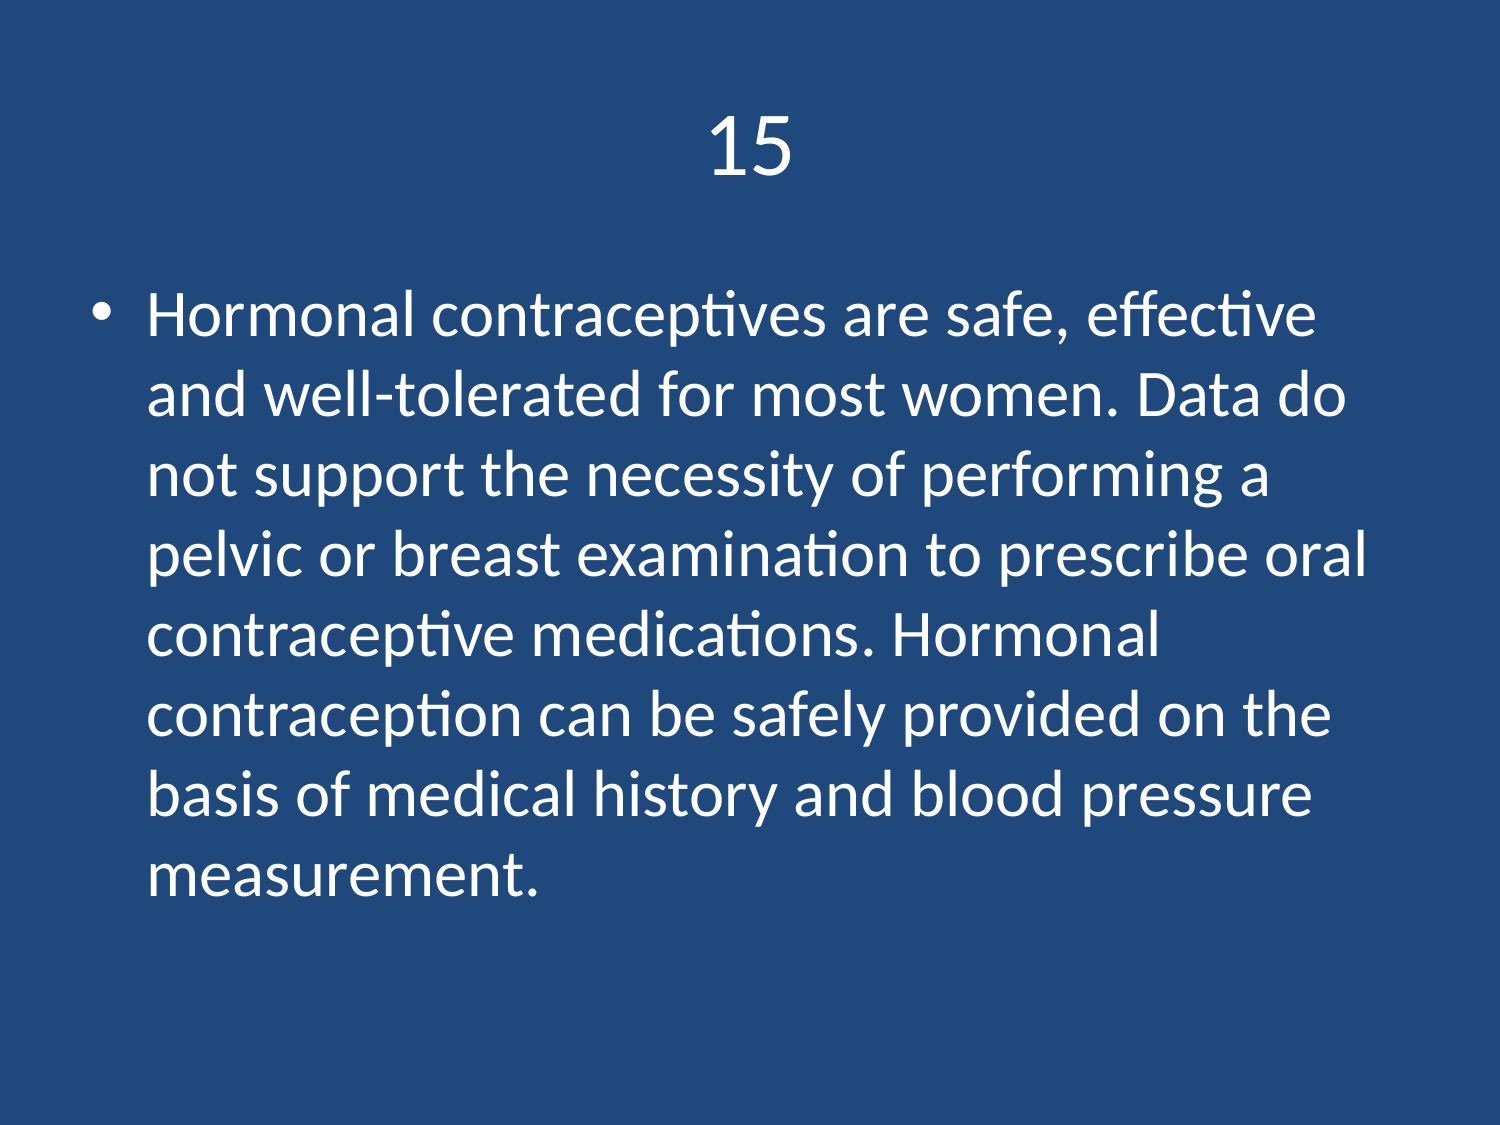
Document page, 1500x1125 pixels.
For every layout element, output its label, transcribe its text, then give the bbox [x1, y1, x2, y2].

title 15 [75, 45, 1425, 233]
list Hormonal contraceptives are safe, effective and well-tolerated for most women. Data do not support the necessity of performing a pelvic or breast examination to prescribe oral contraceptive medications. Hormonal contraception can be safely provided on the basis of medical history and blood pressure measurement. [75, 262, 1425, 1005]
